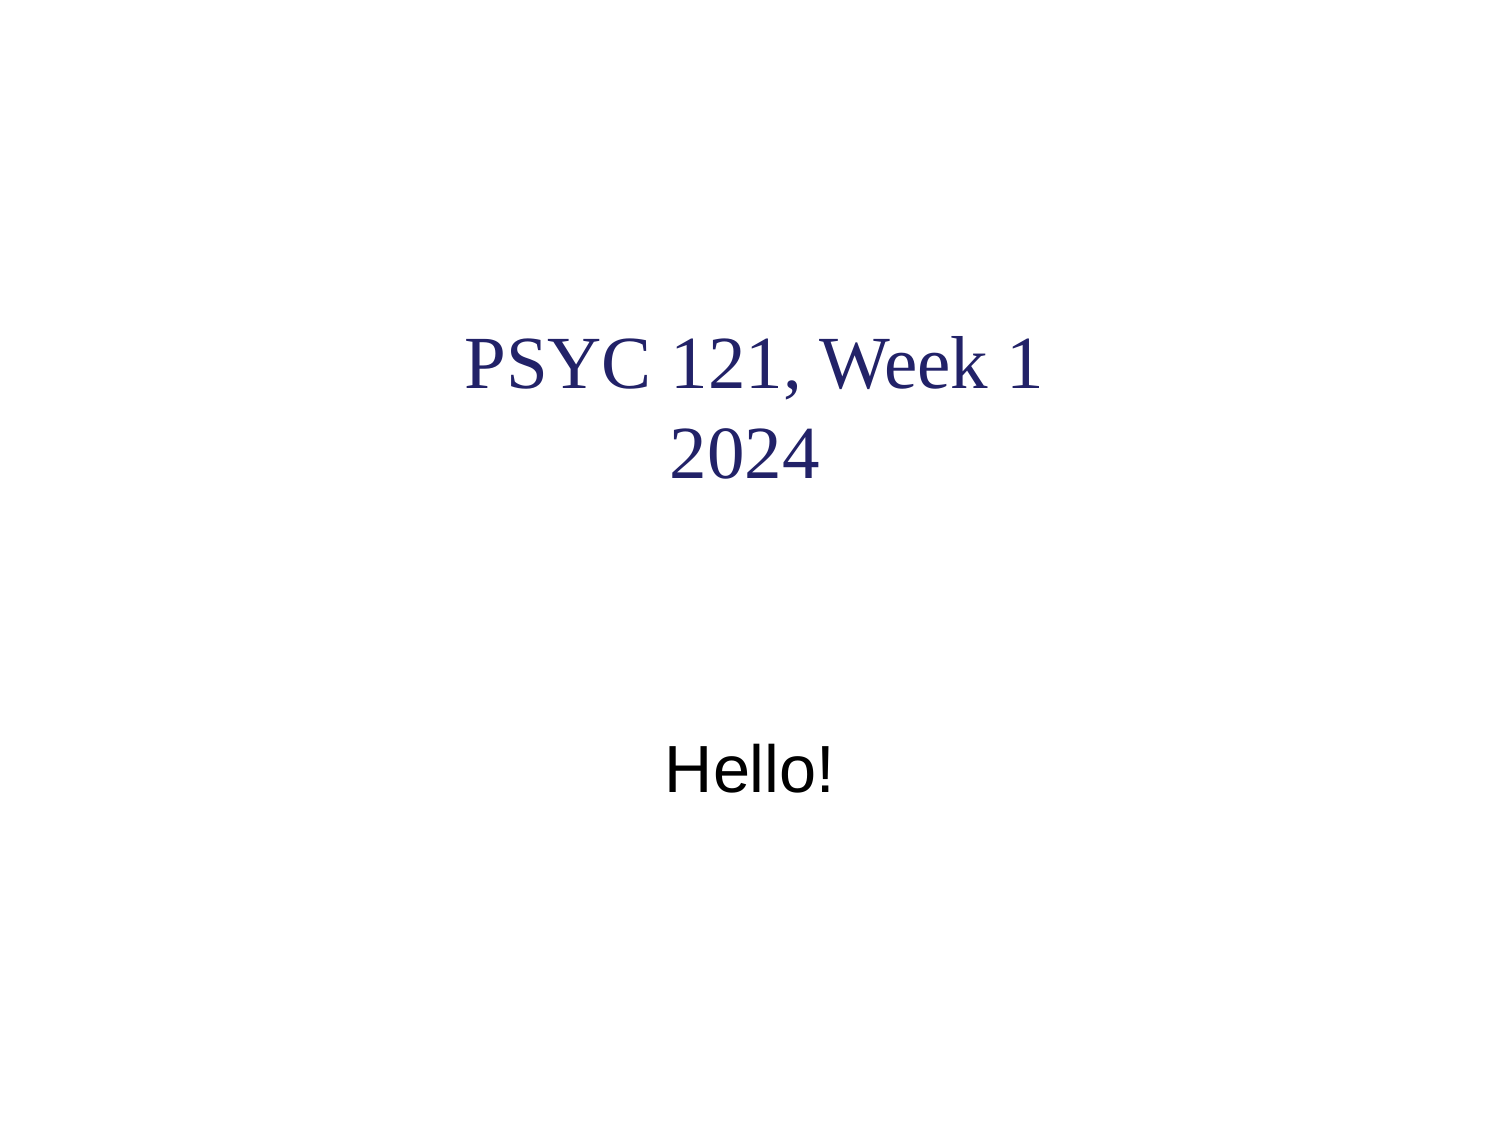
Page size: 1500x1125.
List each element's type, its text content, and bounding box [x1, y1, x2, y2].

title PSYC 121, Week 1 2024 [4, 309, 1500, 498]
text_box Hello! [0, 718, 1500, 920]
